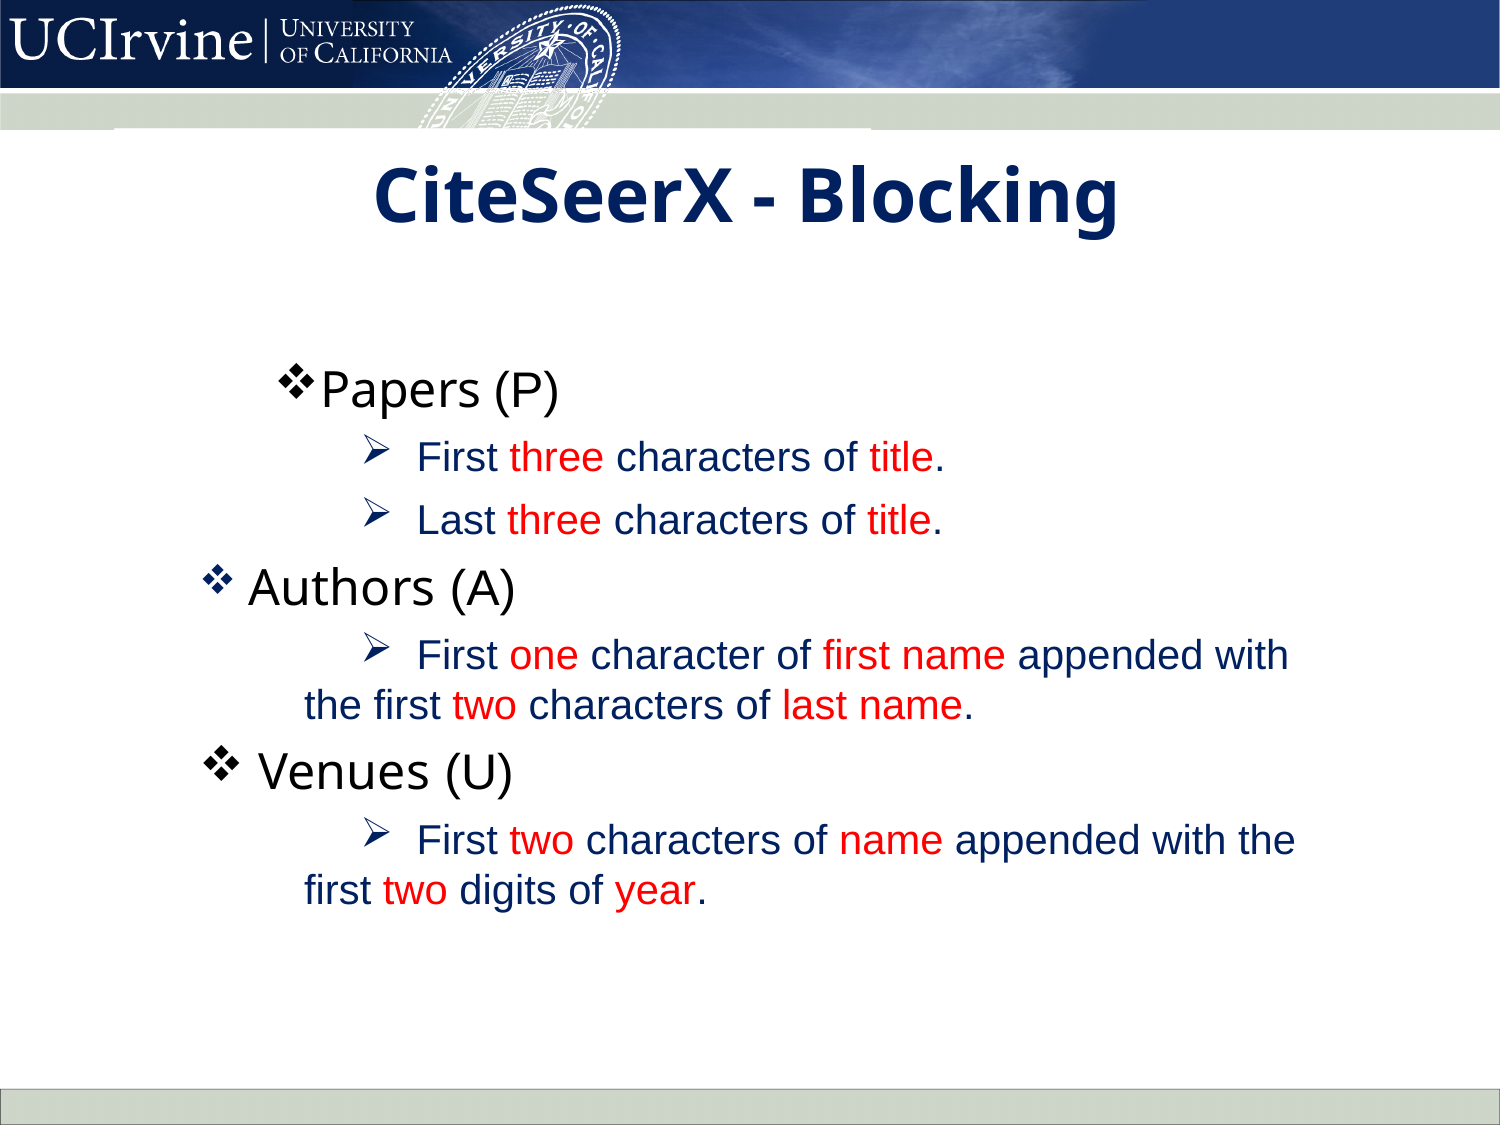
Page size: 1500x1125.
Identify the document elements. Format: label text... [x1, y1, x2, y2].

text_box CiteSeerX - Blocking [0, 92, 1500, 246]
text_box Papers (P) First three characters of title. Last three characters of title. Authors (A) First one character of first name appended with the first two characters of last name. Venues (U) First two characters of name appended with the first two digits of year. [184, 349, 1349, 920]
picture [0, 0, 1500, 92]
picture [0, 246, 1500, 1125]
